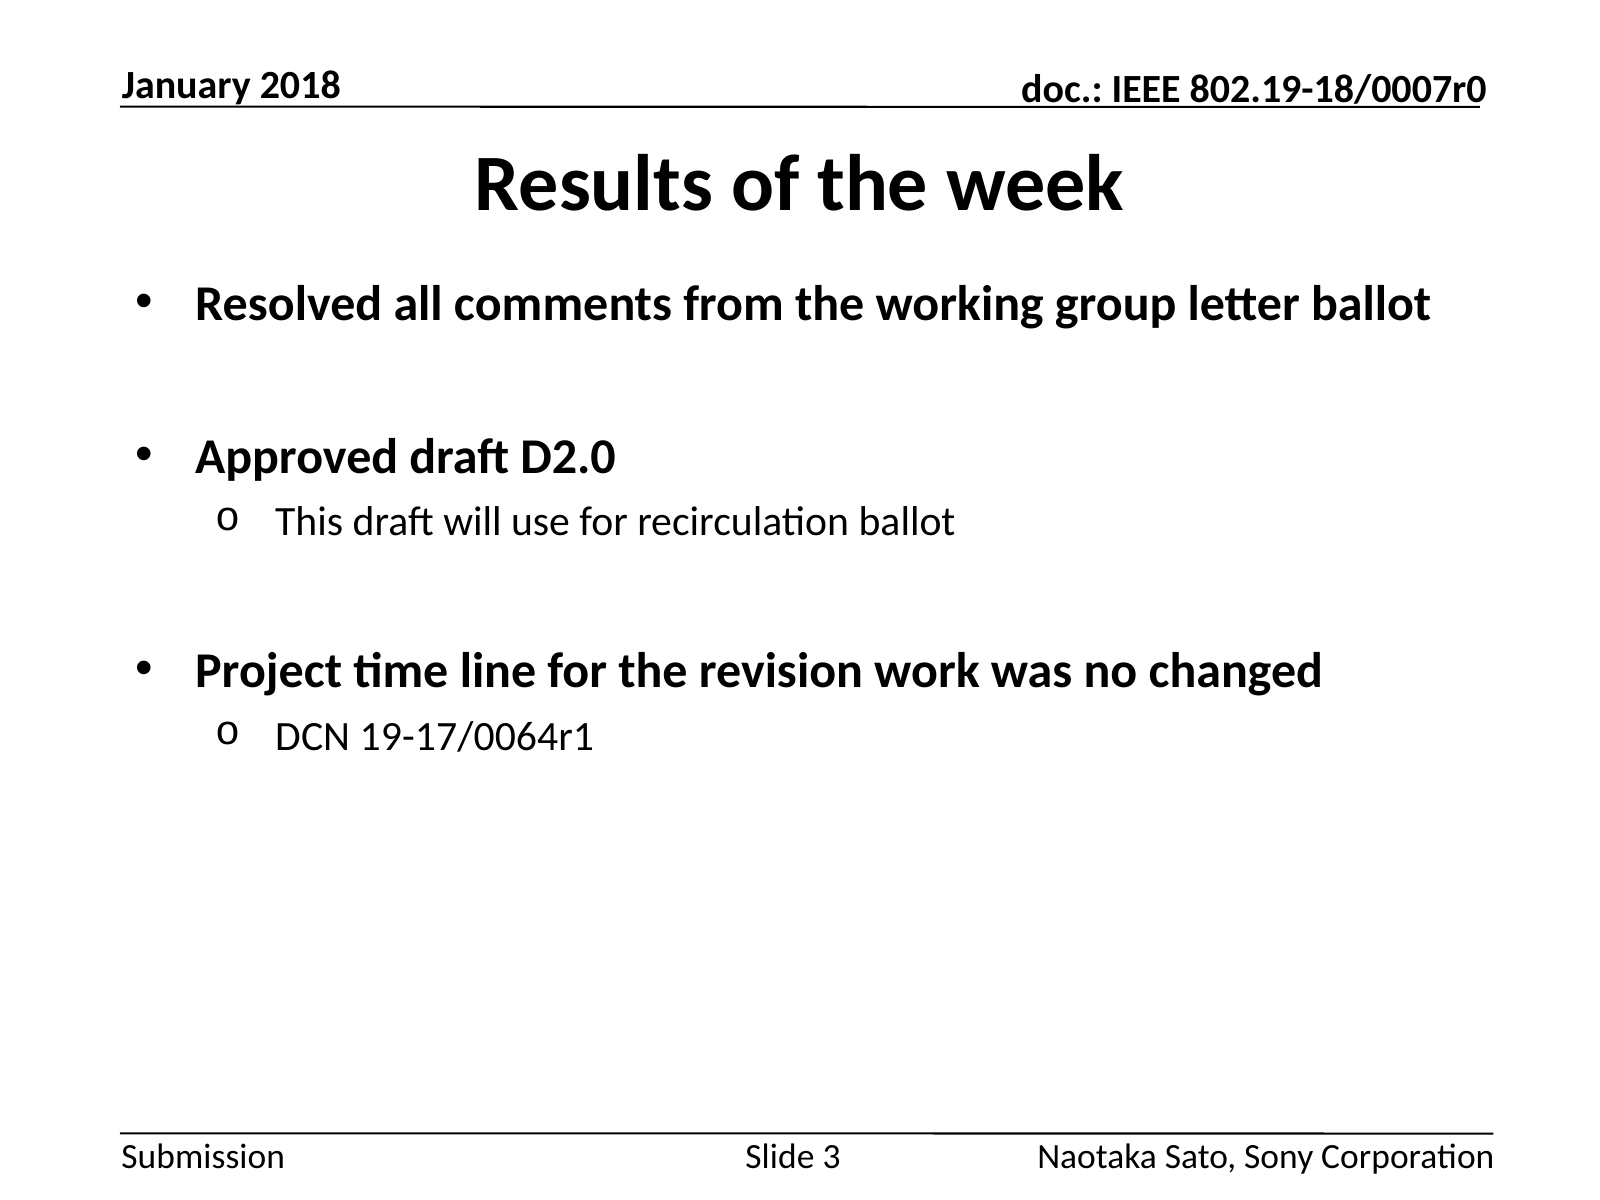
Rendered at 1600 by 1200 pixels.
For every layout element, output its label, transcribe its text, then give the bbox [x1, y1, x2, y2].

slide_number Slide 3 [733, 1132, 854, 1197]
footer Naotaka Sato, Sony Corporation [937, 1132, 1495, 1174]
list Resolved all comments from the working group letter ballot Approved draft D2.0 This draft will use for recirculation ballot Project time line for the revision work was no changed DCN 19-17/0064r1 [119, 262, 1480, 1126]
title Results of the week [119, 119, 1480, 238]
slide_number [121, 58, 451, 107]
